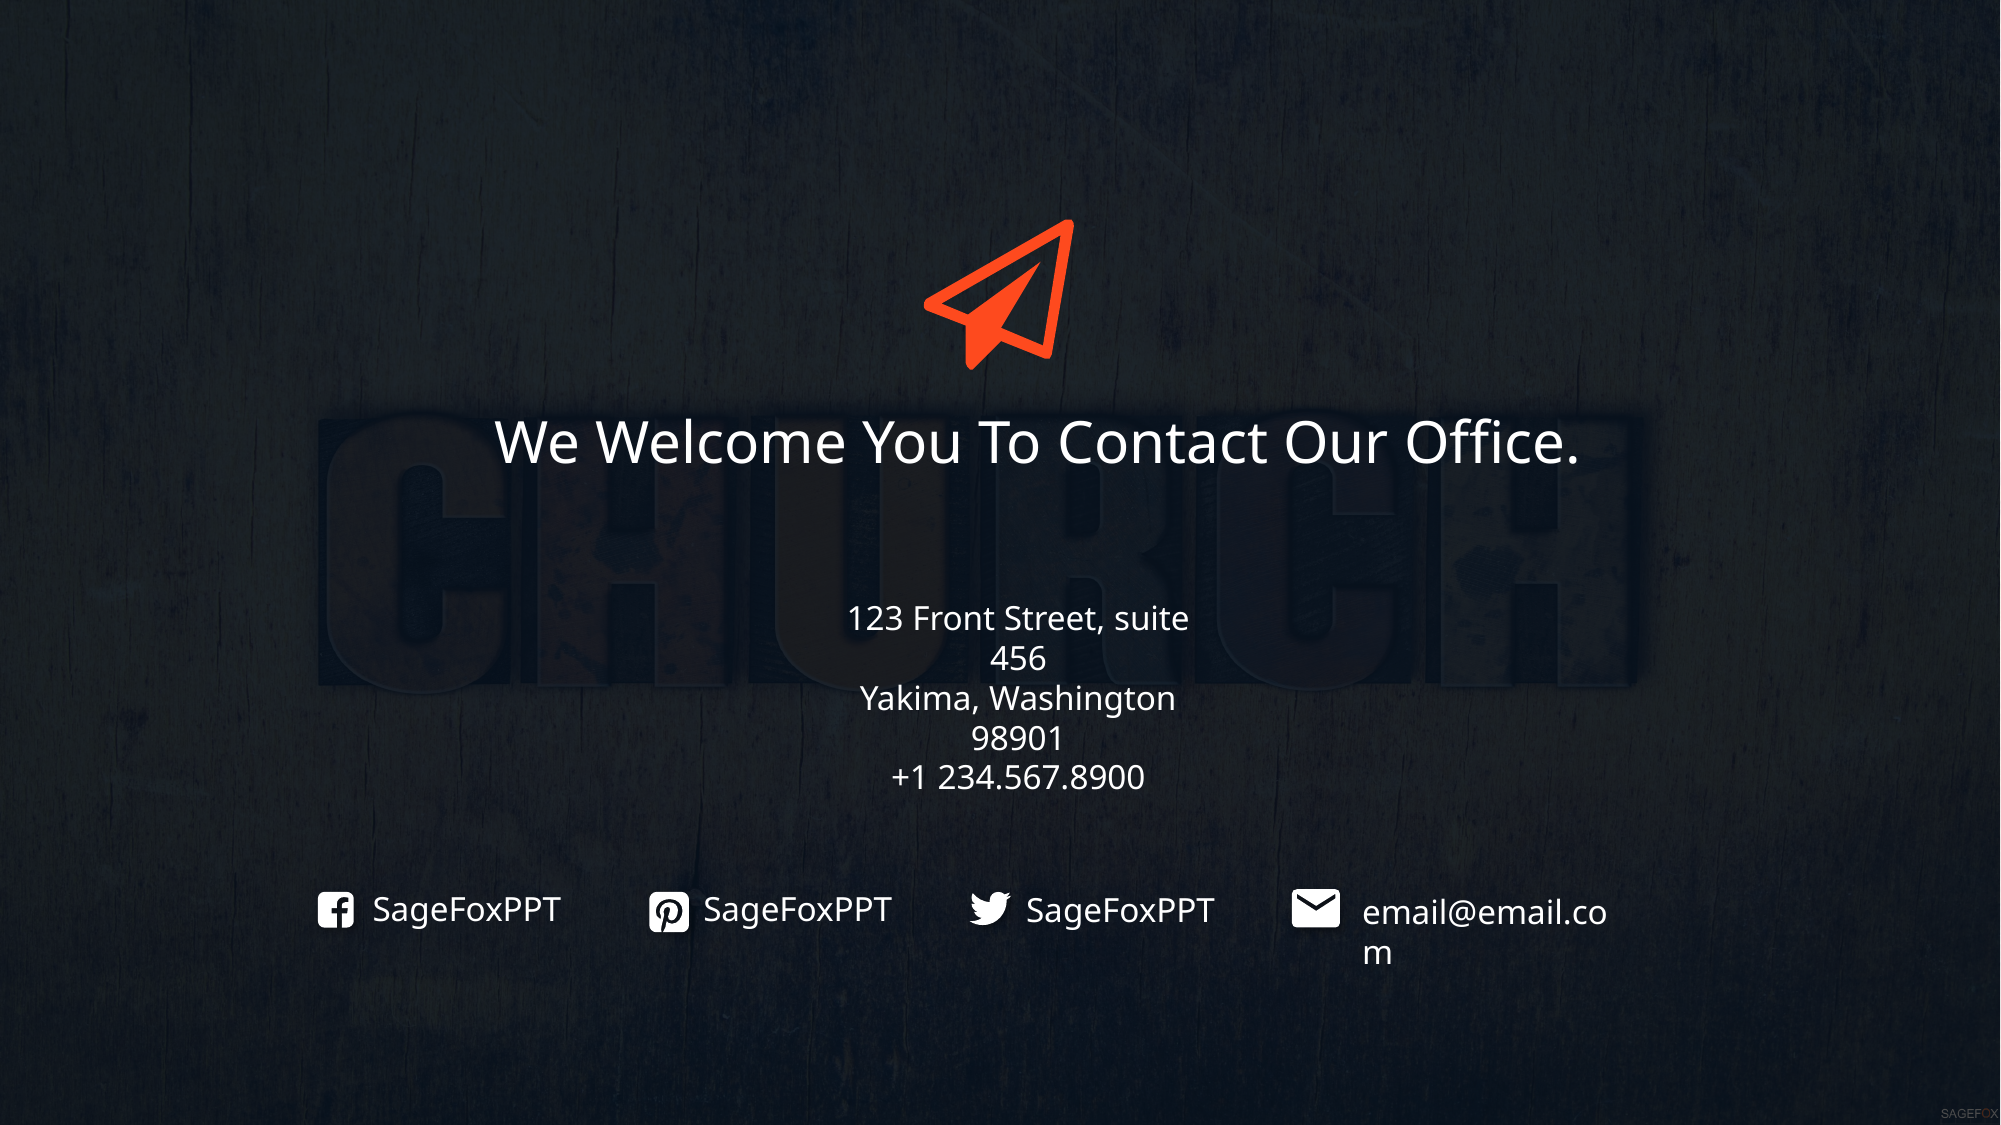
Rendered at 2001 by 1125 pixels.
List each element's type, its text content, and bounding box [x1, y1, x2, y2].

text_box SageFoxPPT [1011, 881, 1252, 937]
text_box [317, 891, 354, 928]
text_box [0, 0, 2000, 1125]
text_box [969, 891, 1011, 926]
text_box [923, 219, 1074, 370]
text_box SageFoxPPT [688, 880, 929, 936]
text_box SageFoxPPT [357, 880, 598, 936]
text_box [649, 891, 688, 933]
text_box 123 Front Street, suite 456 Yakima, Washington 98901 +1 234.567.8900 [808, 589, 1229, 804]
text_box email@email.com [1347, 884, 1649, 979]
text_box We Welcome You To Contact Our Office. [477, 398, 1598, 483]
text_box [1291, 889, 1340, 928]
